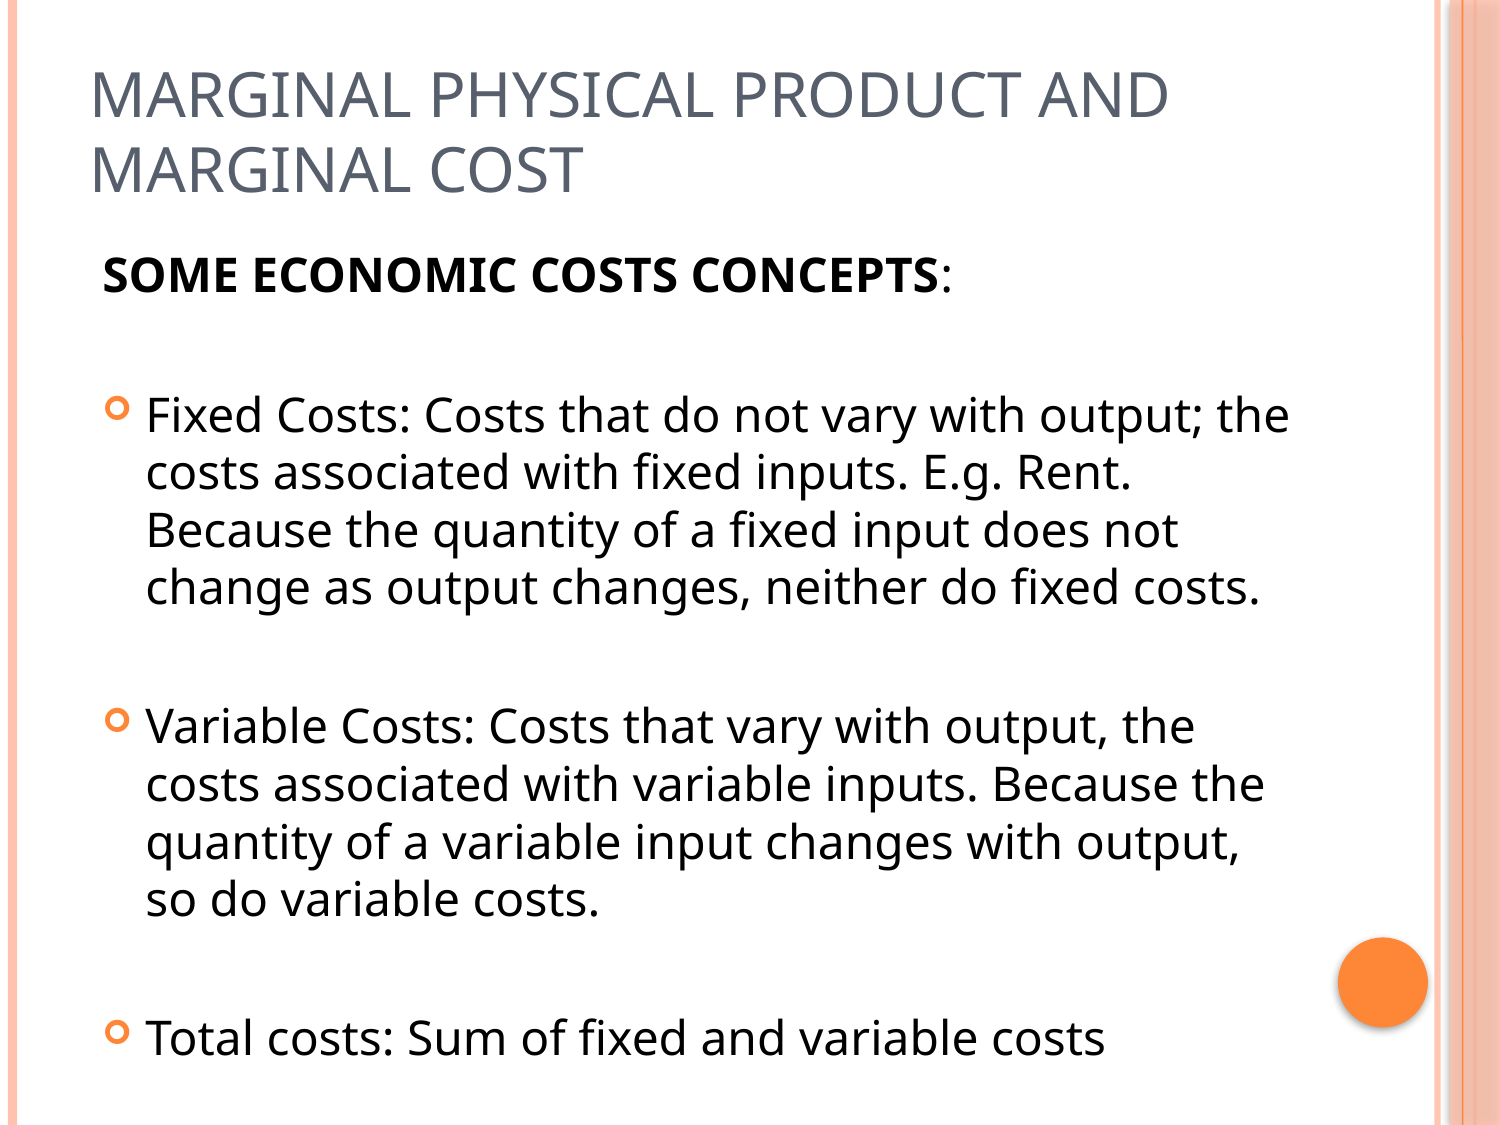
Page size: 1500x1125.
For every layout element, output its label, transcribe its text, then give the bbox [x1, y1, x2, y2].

list SOME ECONOMIC COSTS CONCEPTS: Fixed Costs: Costs that do not vary with output; the costs associated with fixed inputs. E.g. Rent. Because the quantity of a fixed input does not change as output changes, neither do fixed costs. Variable Costs: Costs that vary with output, the costs associated with variable inputs. Because the quantity of a variable input changes with output, so do variable costs. Total costs: Sum of fixed and variable costs [87, 237, 1313, 1088]
title Marginal Physical Product and Marginal Cost [75, 45, 1300, 213]
